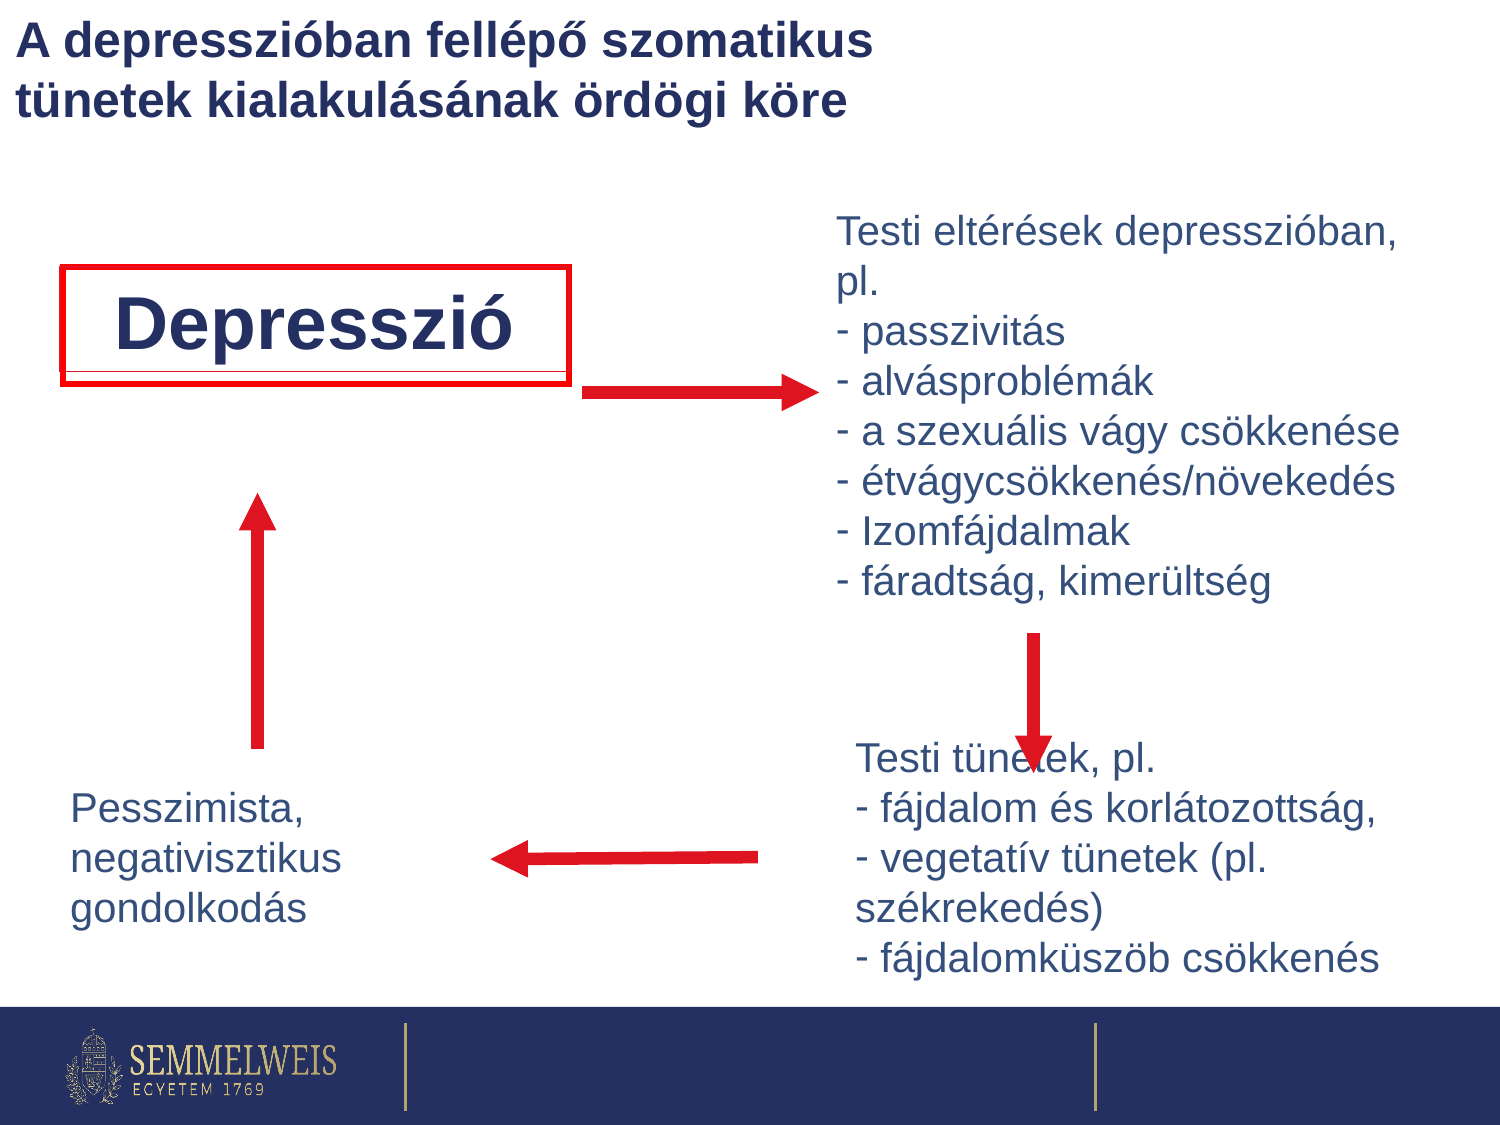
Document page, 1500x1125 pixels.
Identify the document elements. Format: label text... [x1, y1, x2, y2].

text_box A depresszióban fellépő szomatikus tünetek kialakulásának ördögi köre [0, 0, 945, 107]
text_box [54, 196, 1419, 992]
picture [44, 996, 357, 1125]
